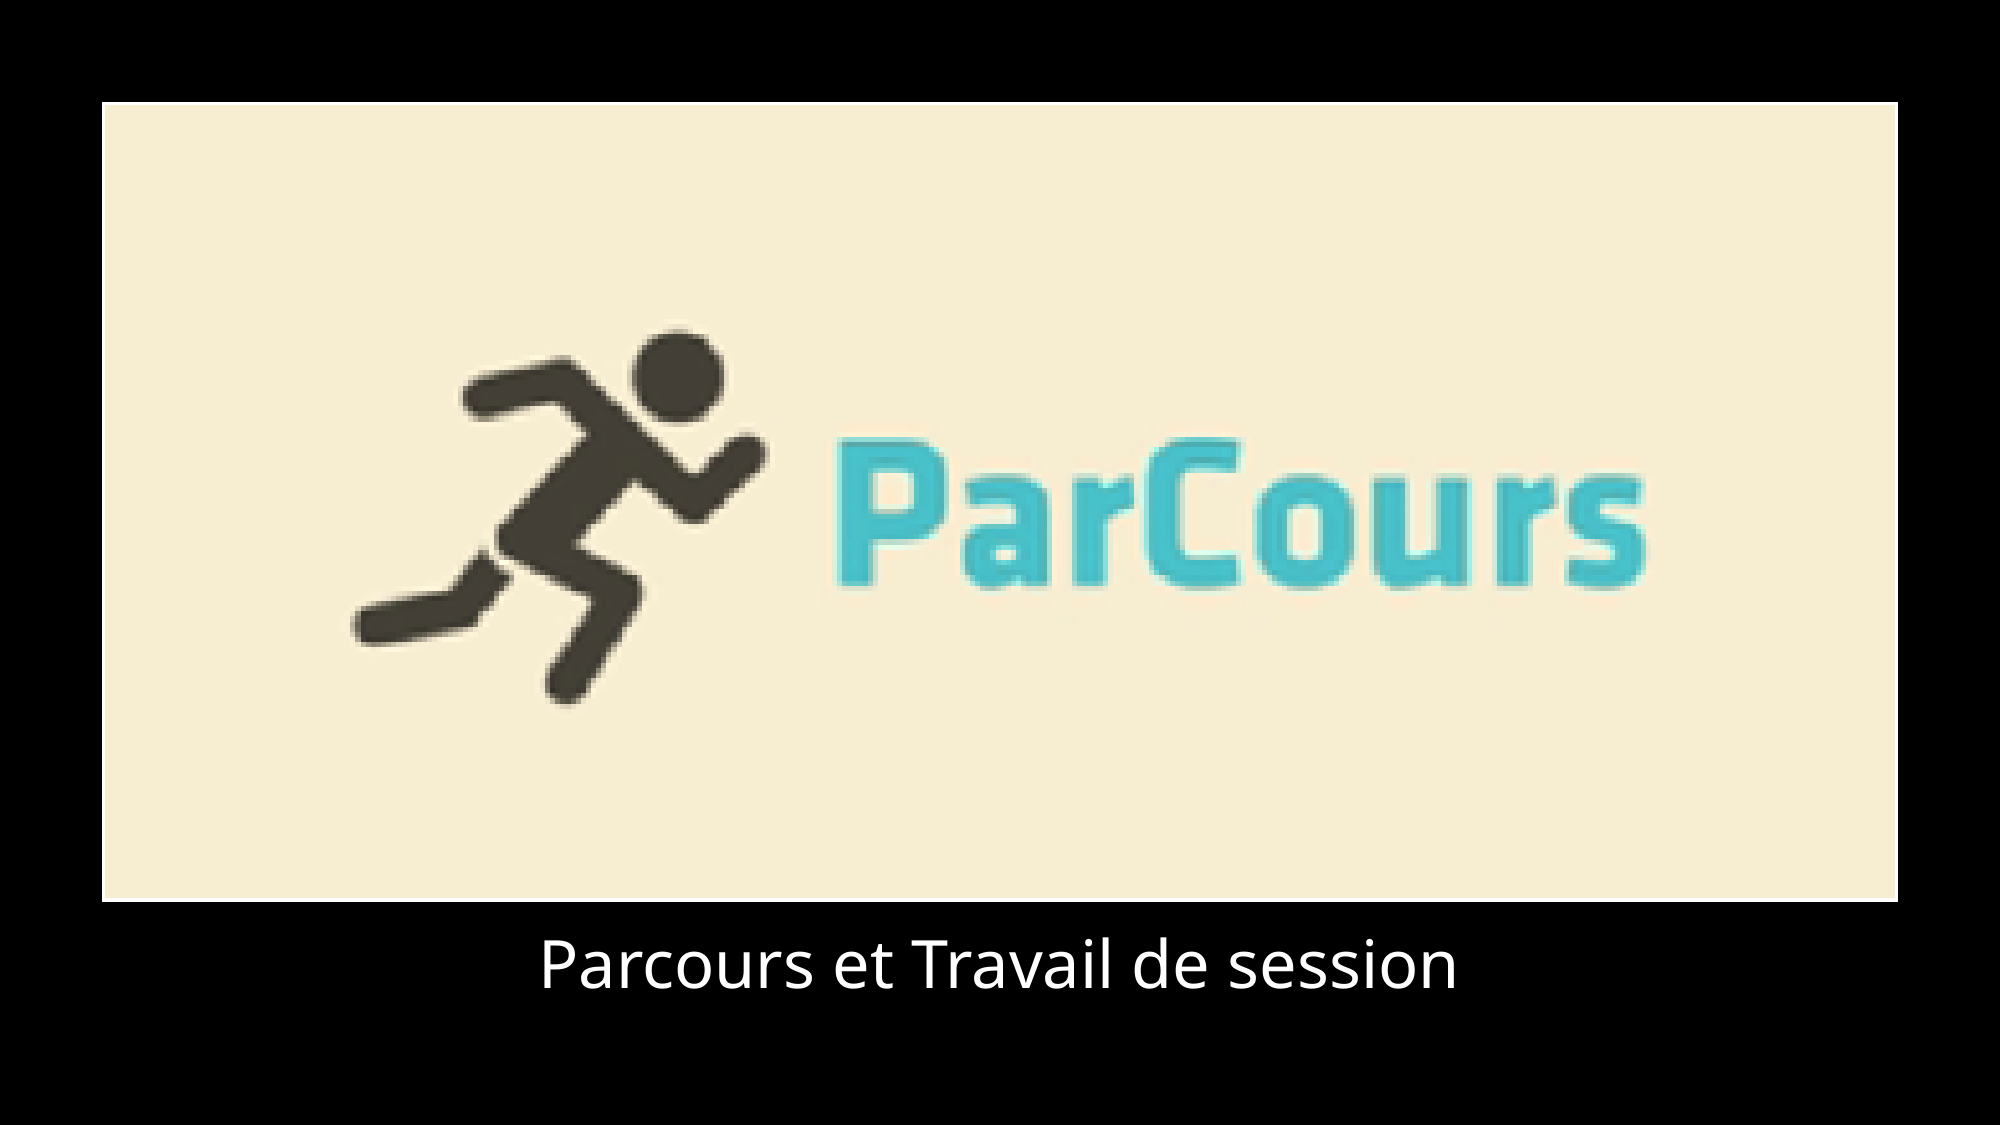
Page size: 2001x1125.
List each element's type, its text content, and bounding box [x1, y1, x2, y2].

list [104, 104, 1895, 899]
title Parcours et Travail de session [105, 914, 1895, 1020]
